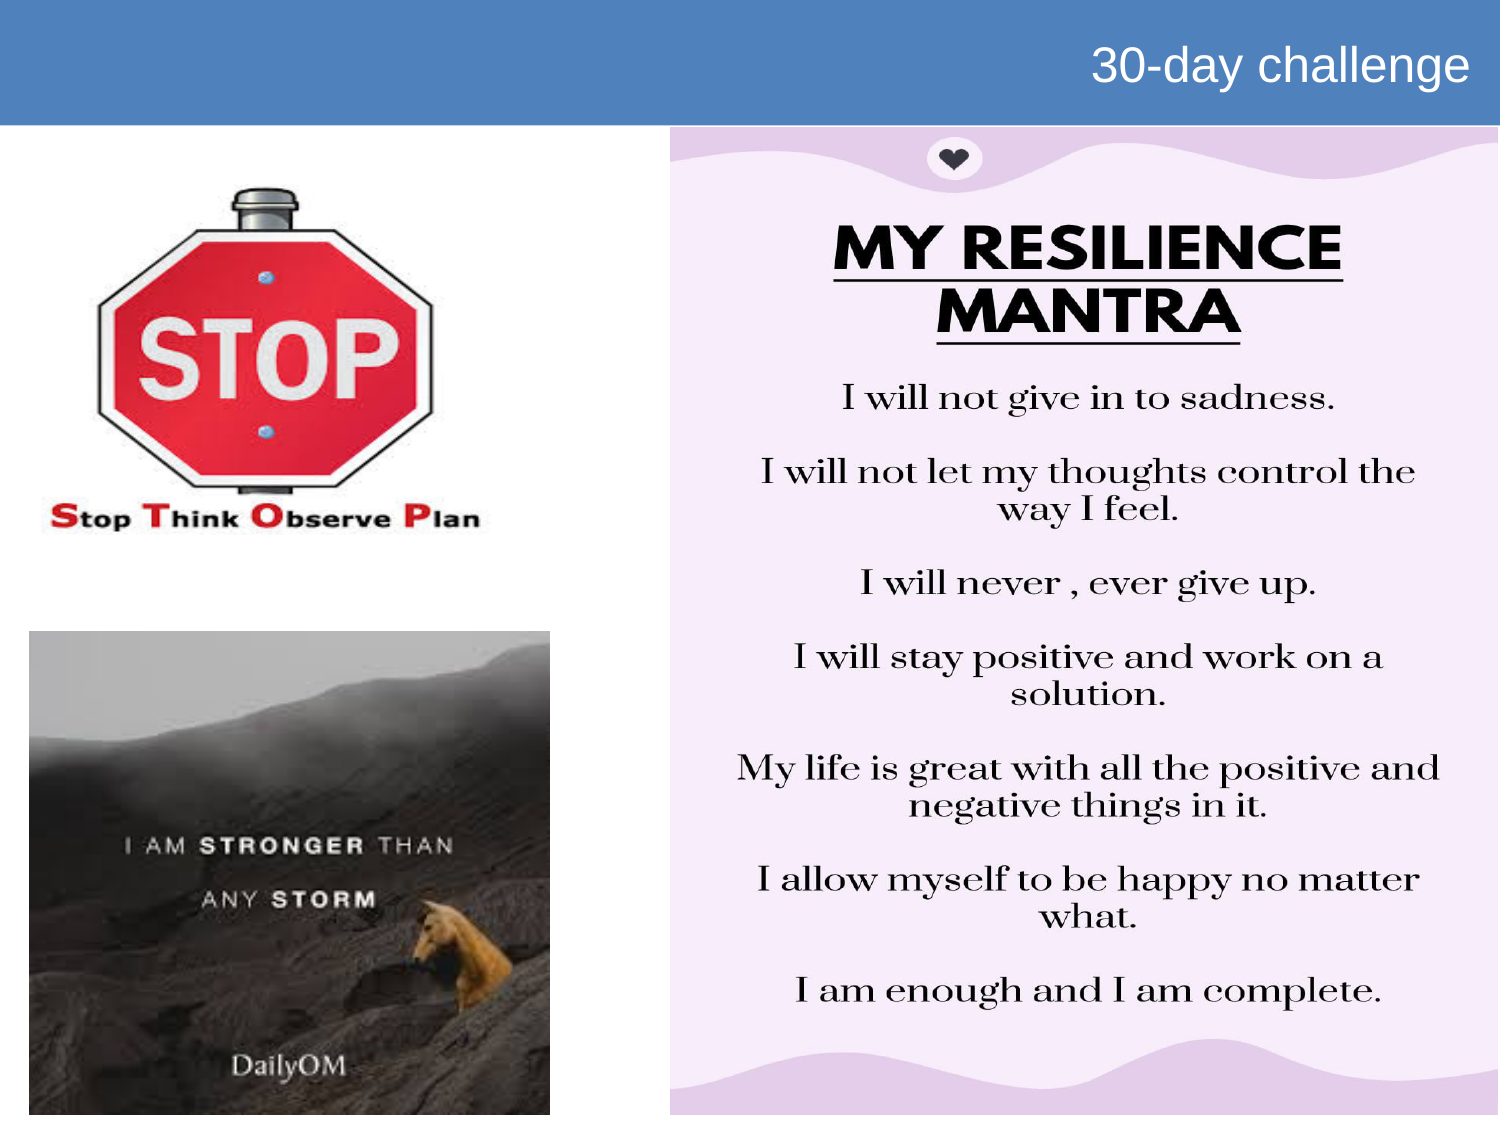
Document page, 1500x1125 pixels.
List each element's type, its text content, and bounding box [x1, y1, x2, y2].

picture [669, 126, 1498, 1116]
picture [29, 630, 550, 1116]
text_box 30-day challenge [0, 0, 1500, 128]
picture [41, 184, 491, 538]
